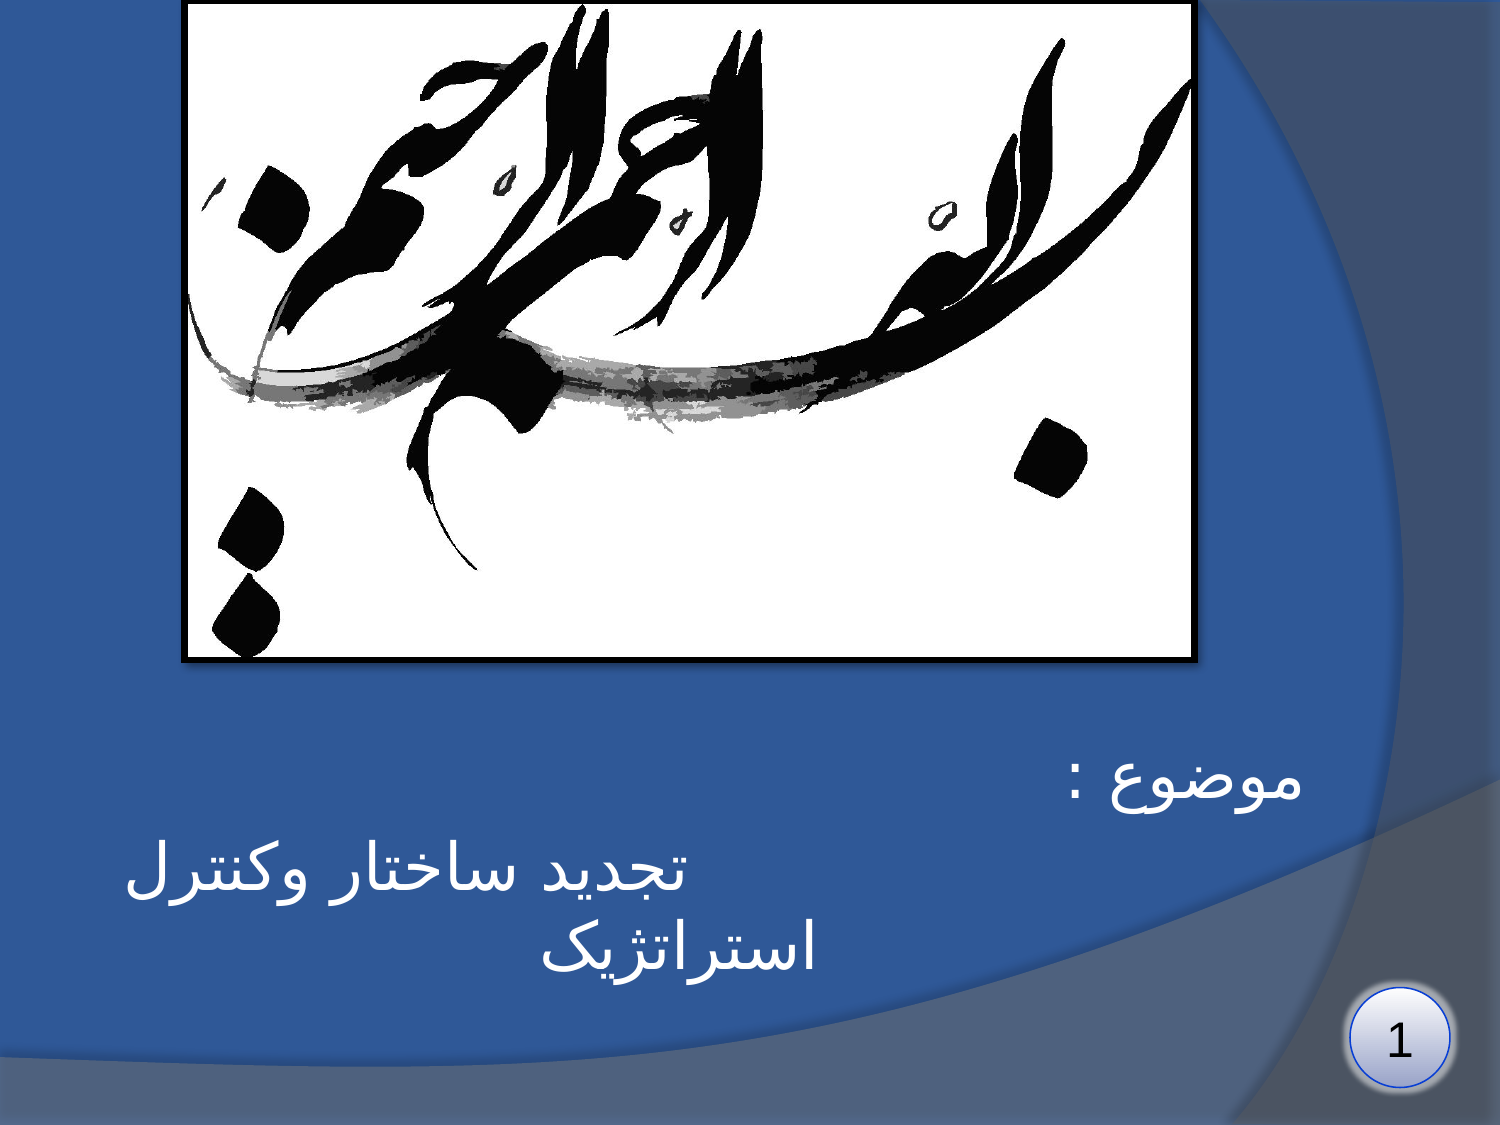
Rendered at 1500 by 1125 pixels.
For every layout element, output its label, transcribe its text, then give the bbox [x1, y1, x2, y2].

text_box 1 [1349, 986, 1451, 1089]
picture [187, 3, 1192, 658]
list موضوع : تجدید ساختار وکنترل استراتژیک [37, 725, 1325, 993]
